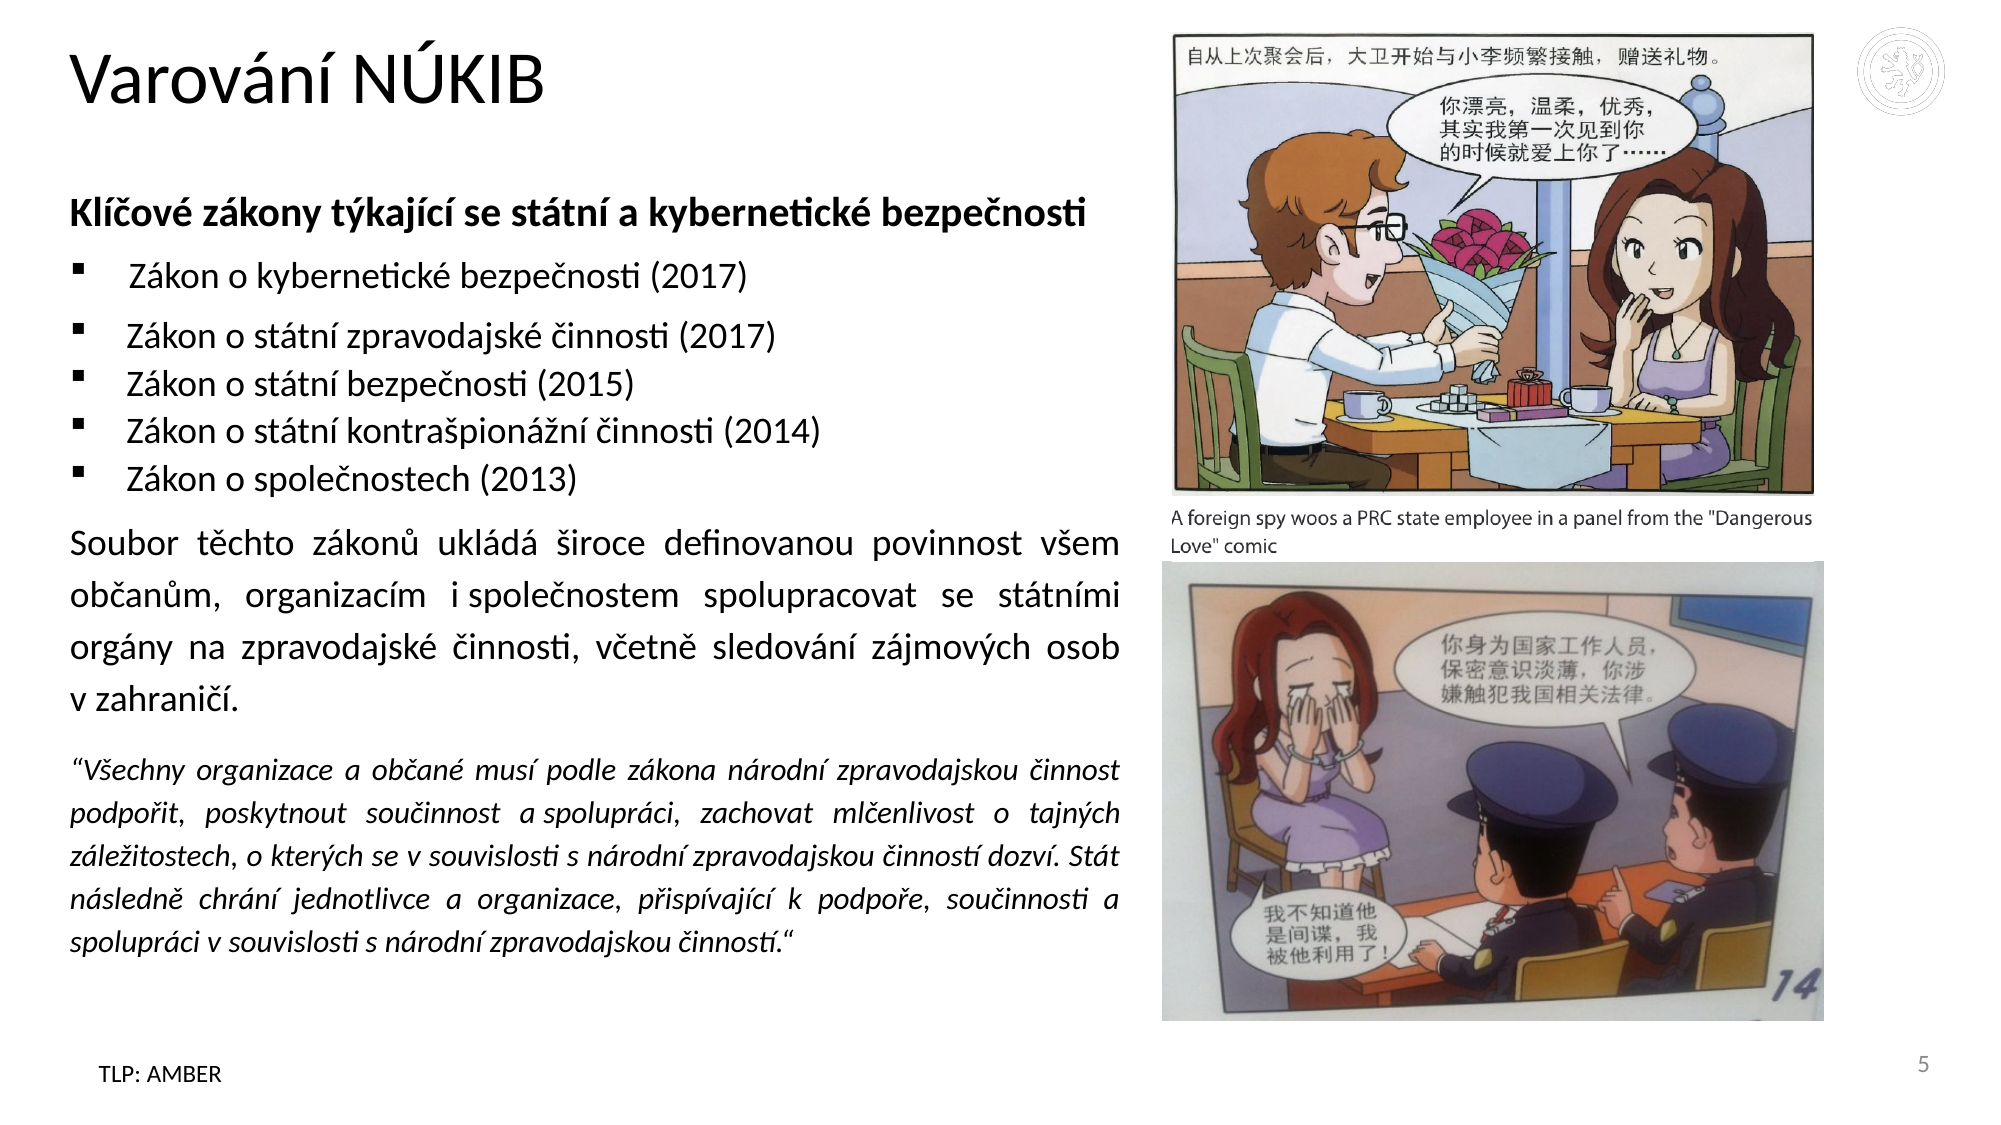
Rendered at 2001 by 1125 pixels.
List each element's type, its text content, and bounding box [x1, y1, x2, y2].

picture [1162, 32, 1824, 1021]
footer TLP: AMBER [83, 1042, 759, 1103]
picture [1857, 27, 1945, 116]
list Klíčové zákony týkající se státní a kybernetické bezpečnosti Zákon o kybernetické bezpečnosti (2017) Zákon o státní zpravodajské činnosti (2017) Zákon o státní bezpečnosti (2015) Zákon o státní kontrašpionážní činnosti (2014) Zákon o společnostech (2013) Soubor těchto zákonů ukládá široce definovanou povinnost všem občanům, organizacím i společnostem spolupracovat se státními orgány na zpravodajské činnosti, včetně sledování zájmových osob v zahraničí. “Všechny organizace a občané musí podle zákona národní zpravodajskou činnost podpořit, poskytnout součinnost a spolupráci, zachovat mlčenlivost o tajných záležitostech, o kterých se v souvislosti s národní zpravodajskou činností dozví. Stát následně chrání jednotlivce a organizace, přispívající k podpoře, součinnosti a spolupráci v souvislosti s národní zpravodajskou činností.“ [54, 166, 1137, 981]
title Varování NÚKIB [54, 23, 1547, 124]
slide_number 5 [1803, 1023, 1945, 1102]
